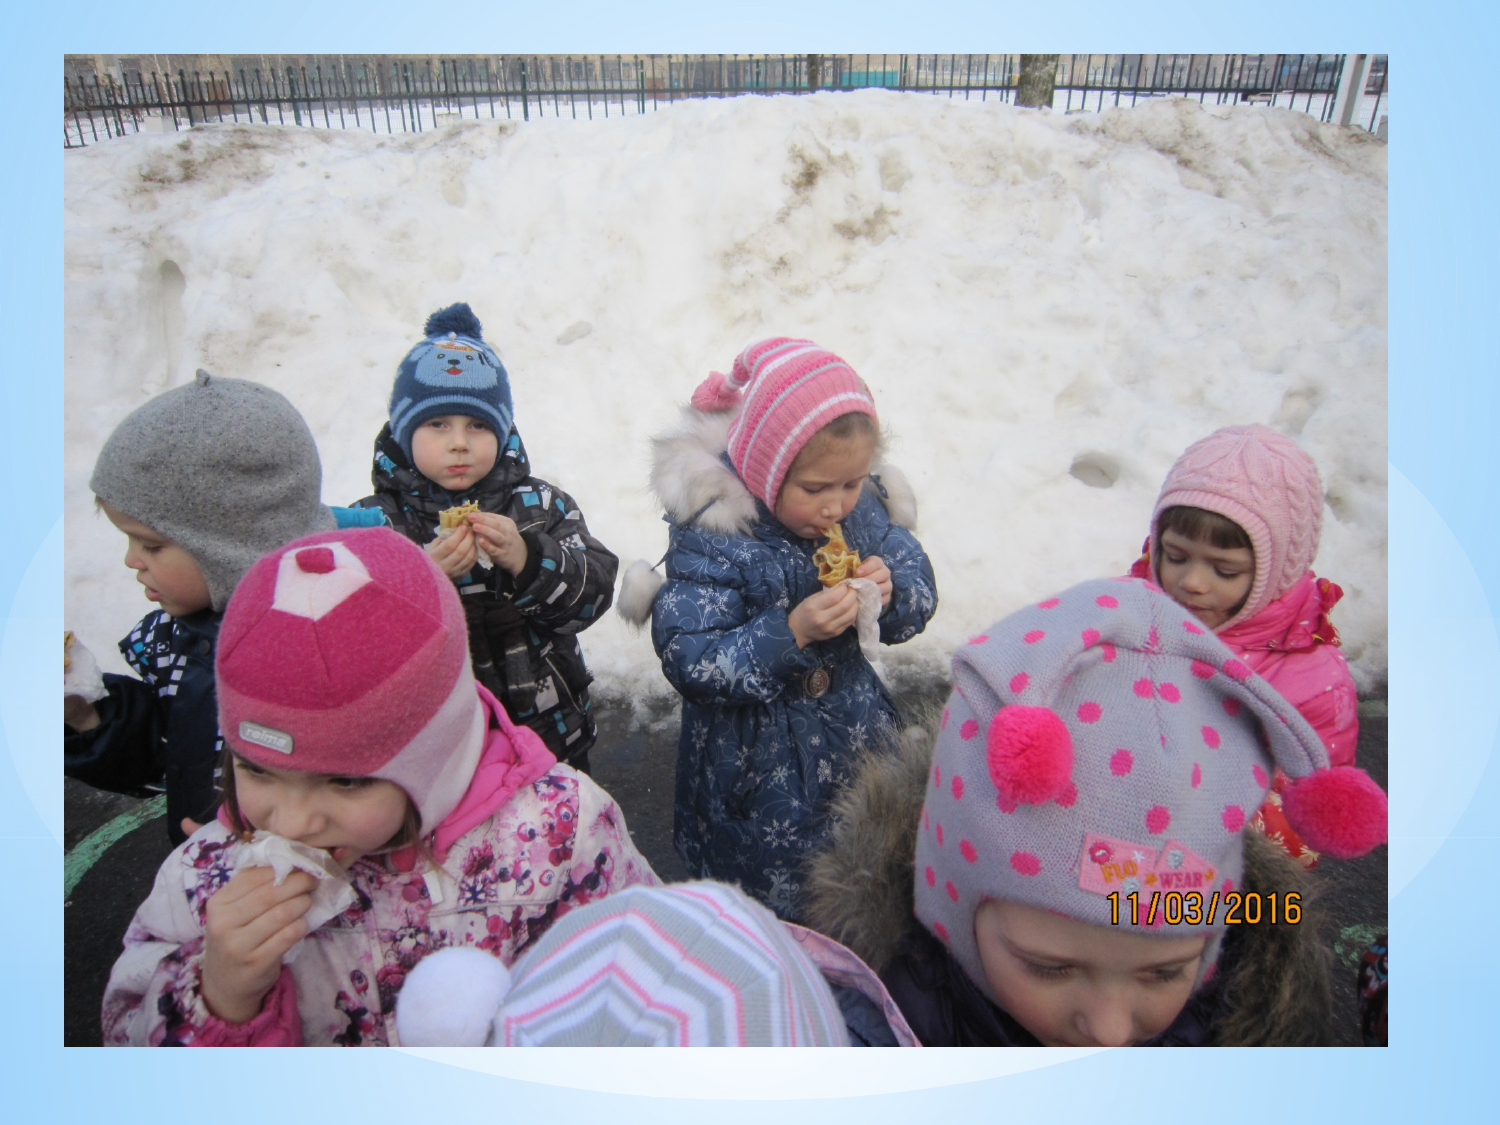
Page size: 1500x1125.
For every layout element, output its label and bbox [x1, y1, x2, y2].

list [64, 54, 1389, 1047]
